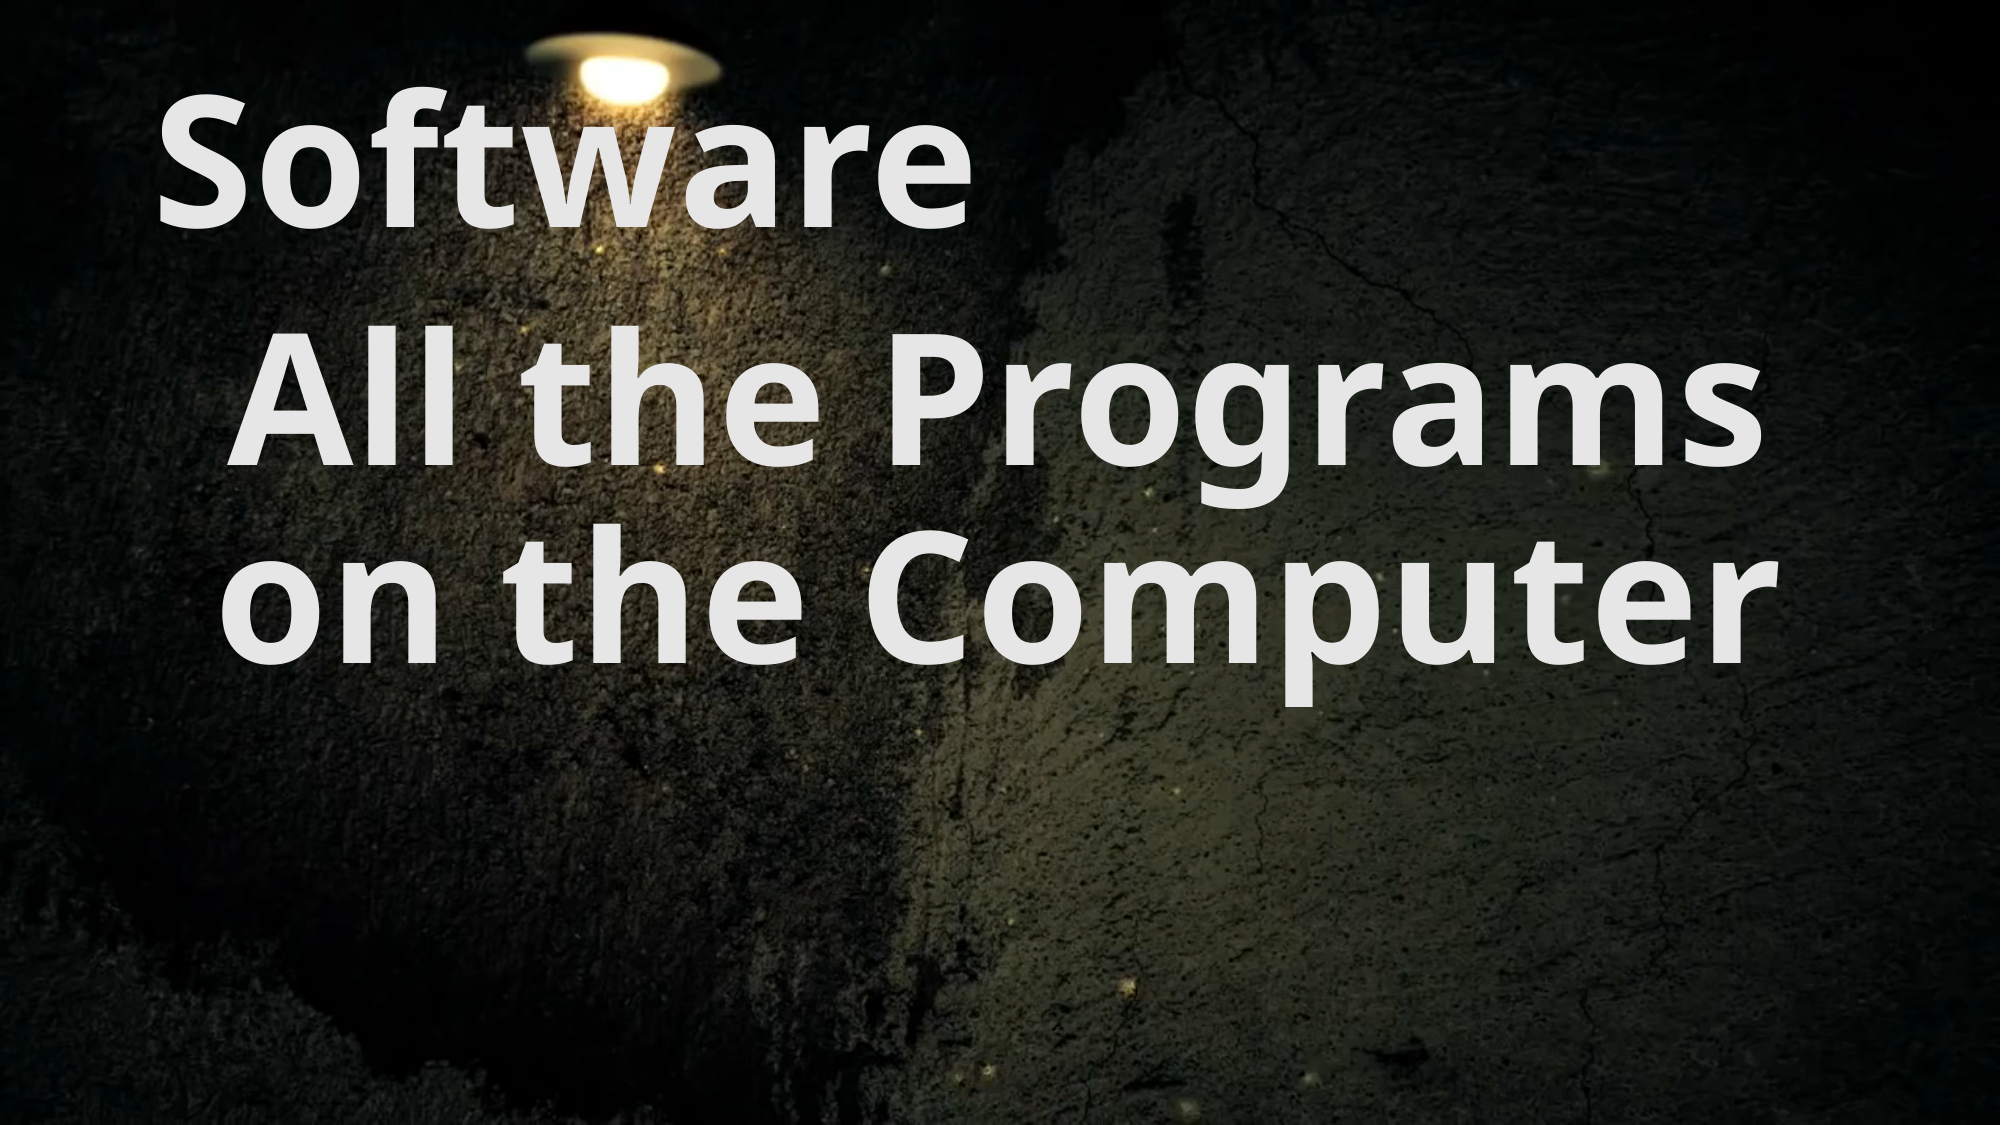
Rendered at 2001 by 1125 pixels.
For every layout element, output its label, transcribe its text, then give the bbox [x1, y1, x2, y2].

picture [0, 0, 2000, 1125]
title Software [137, 59, 1863, 278]
list All the Programs on the Computer [137, 299, 1863, 1014]
